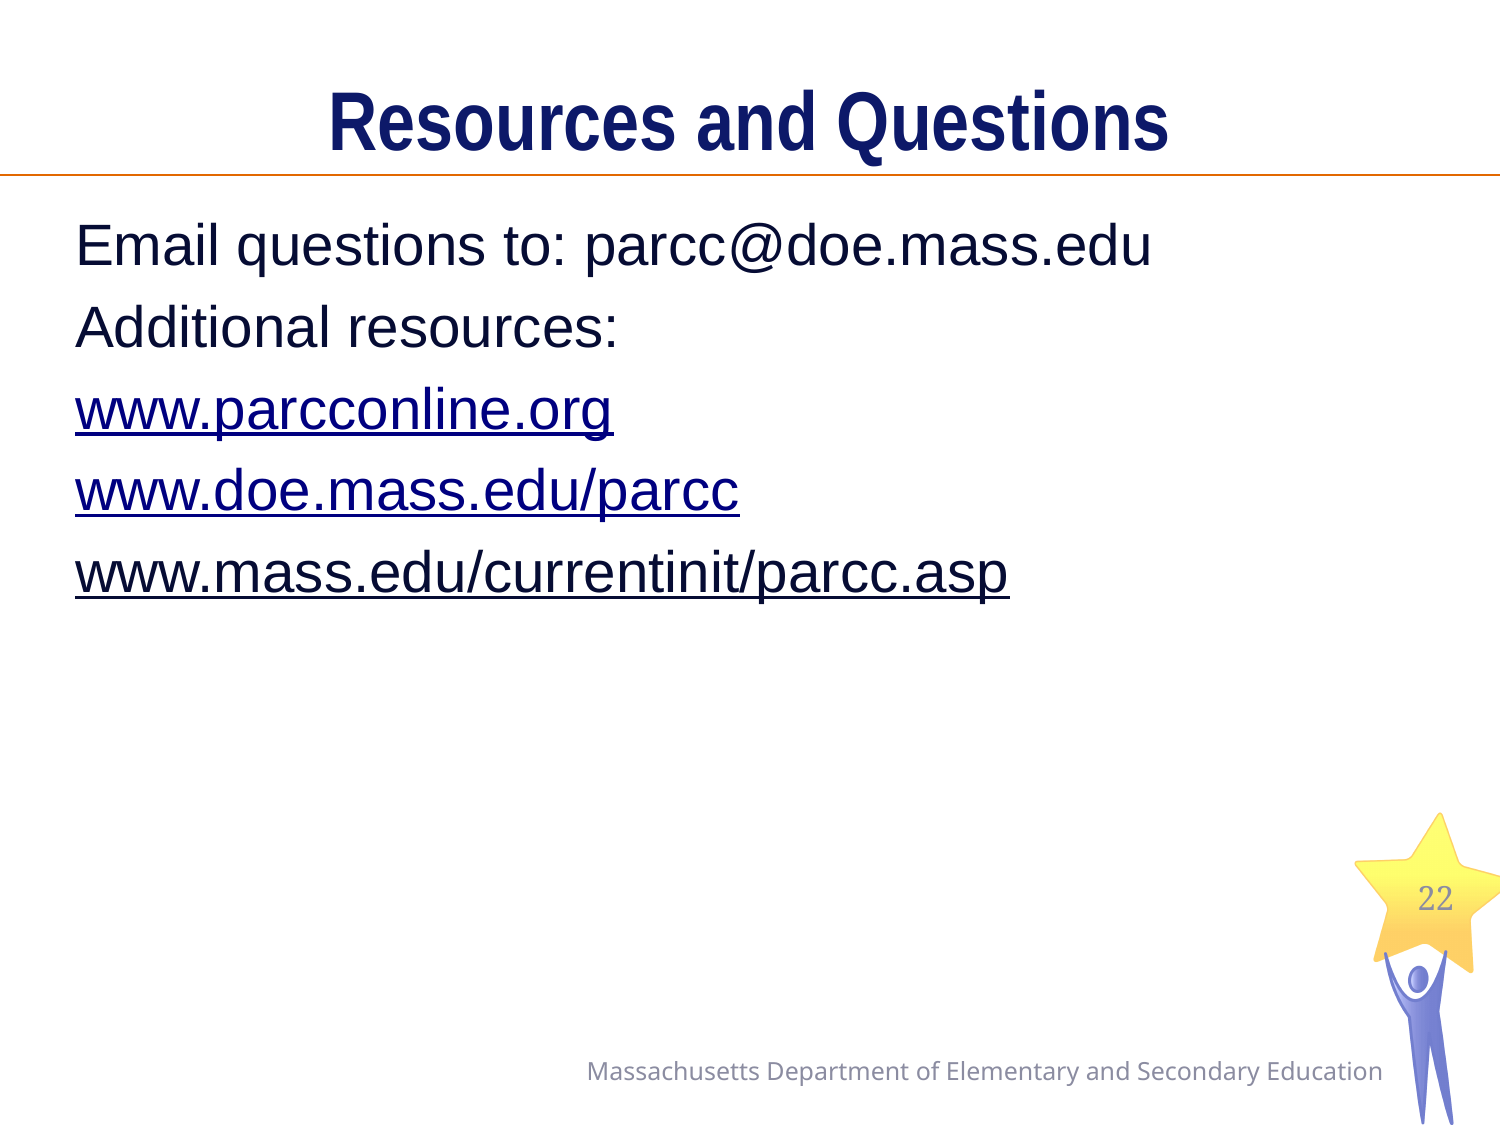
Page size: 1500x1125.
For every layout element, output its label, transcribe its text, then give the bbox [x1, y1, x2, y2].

slide_number 22 [1392, 862, 1480, 938]
list Email questions to: parcc@doe.mass.edu Additional resources: www.parcconline.org www.doe.mass.edu/parcc www.mass.edu/currentinit/parcc.asp [0, 200, 1500, 1038]
title Resources and Questions [0, 24, 1500, 175]
footer Massachusetts Department of Elementary and Secondary Education [512, 1042, 1400, 1103]
